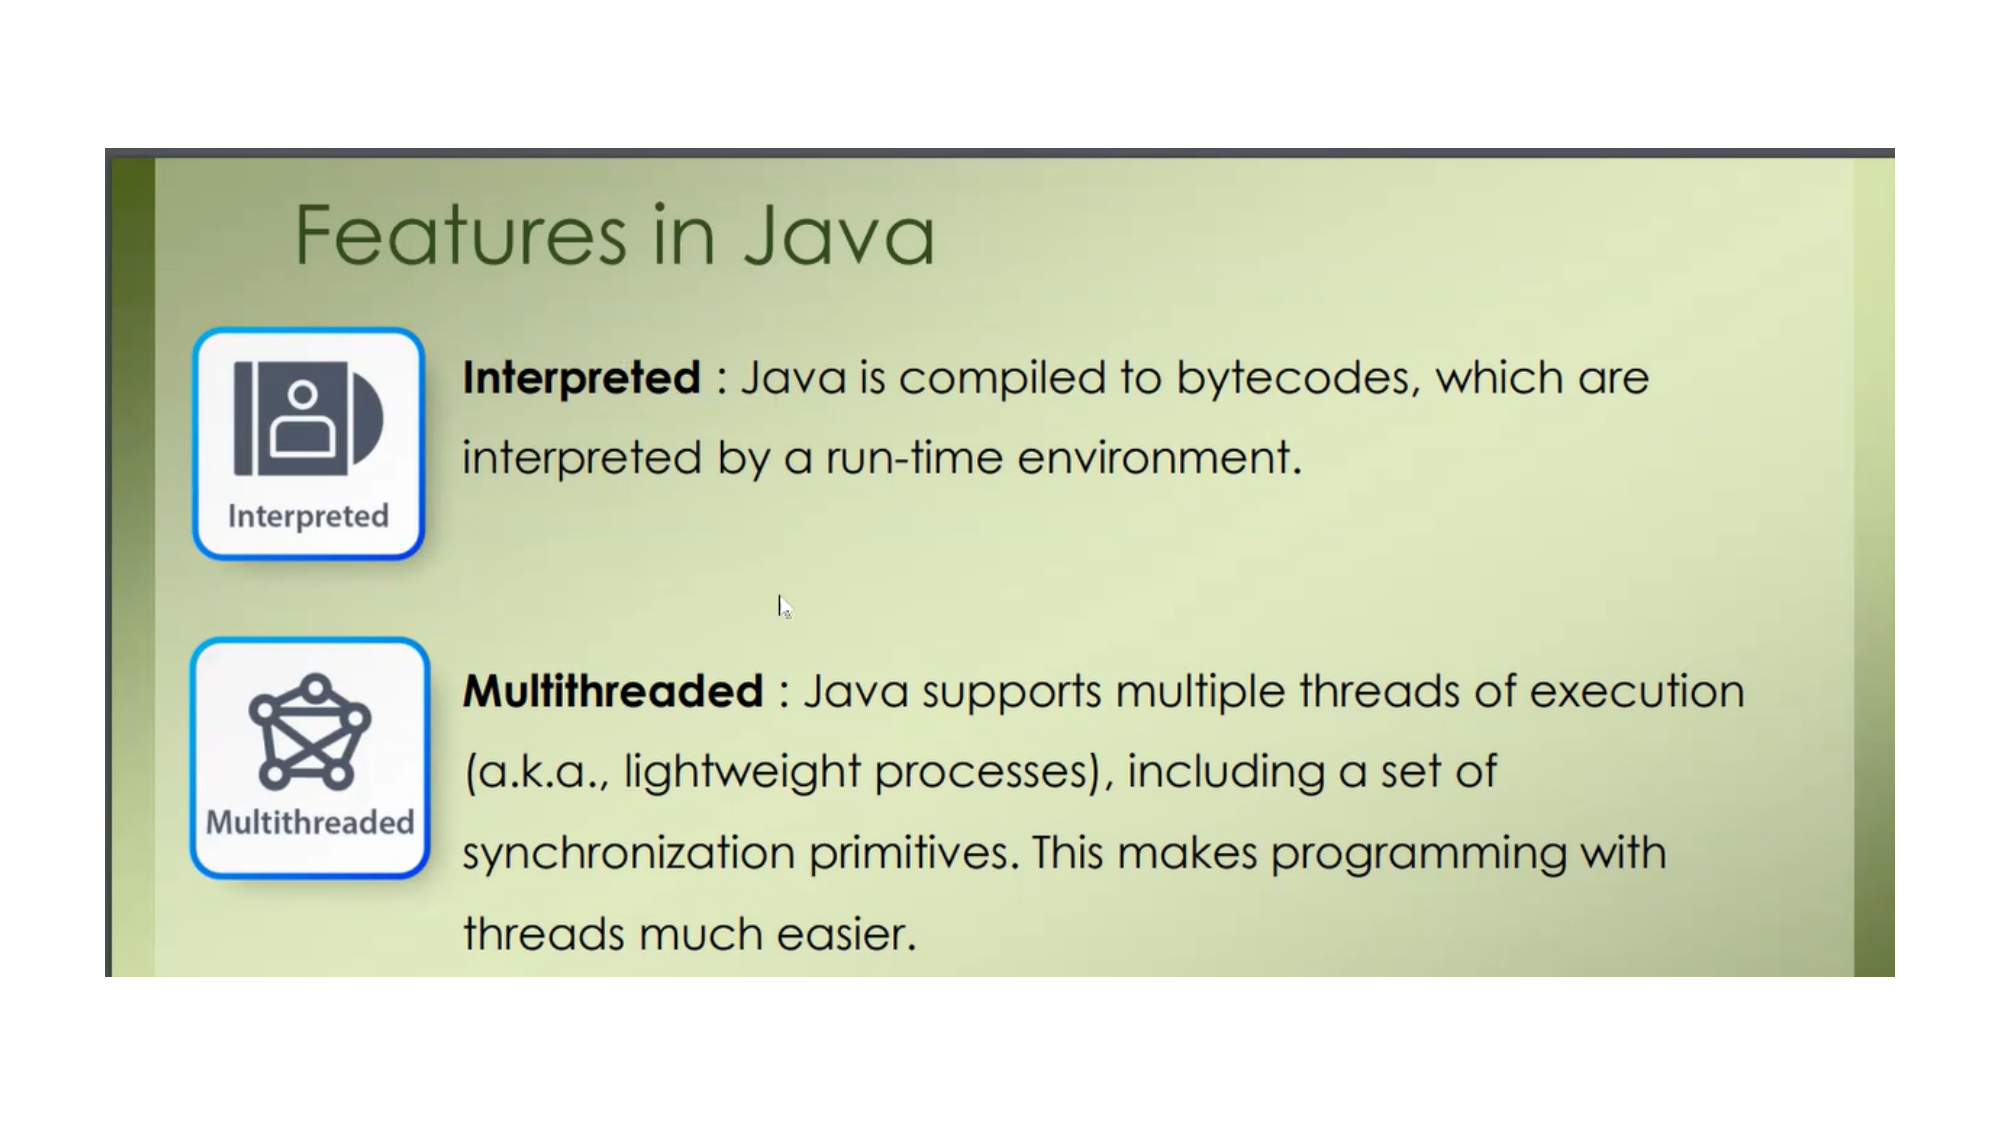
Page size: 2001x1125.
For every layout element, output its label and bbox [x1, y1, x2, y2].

list [105, 148, 1895, 977]
